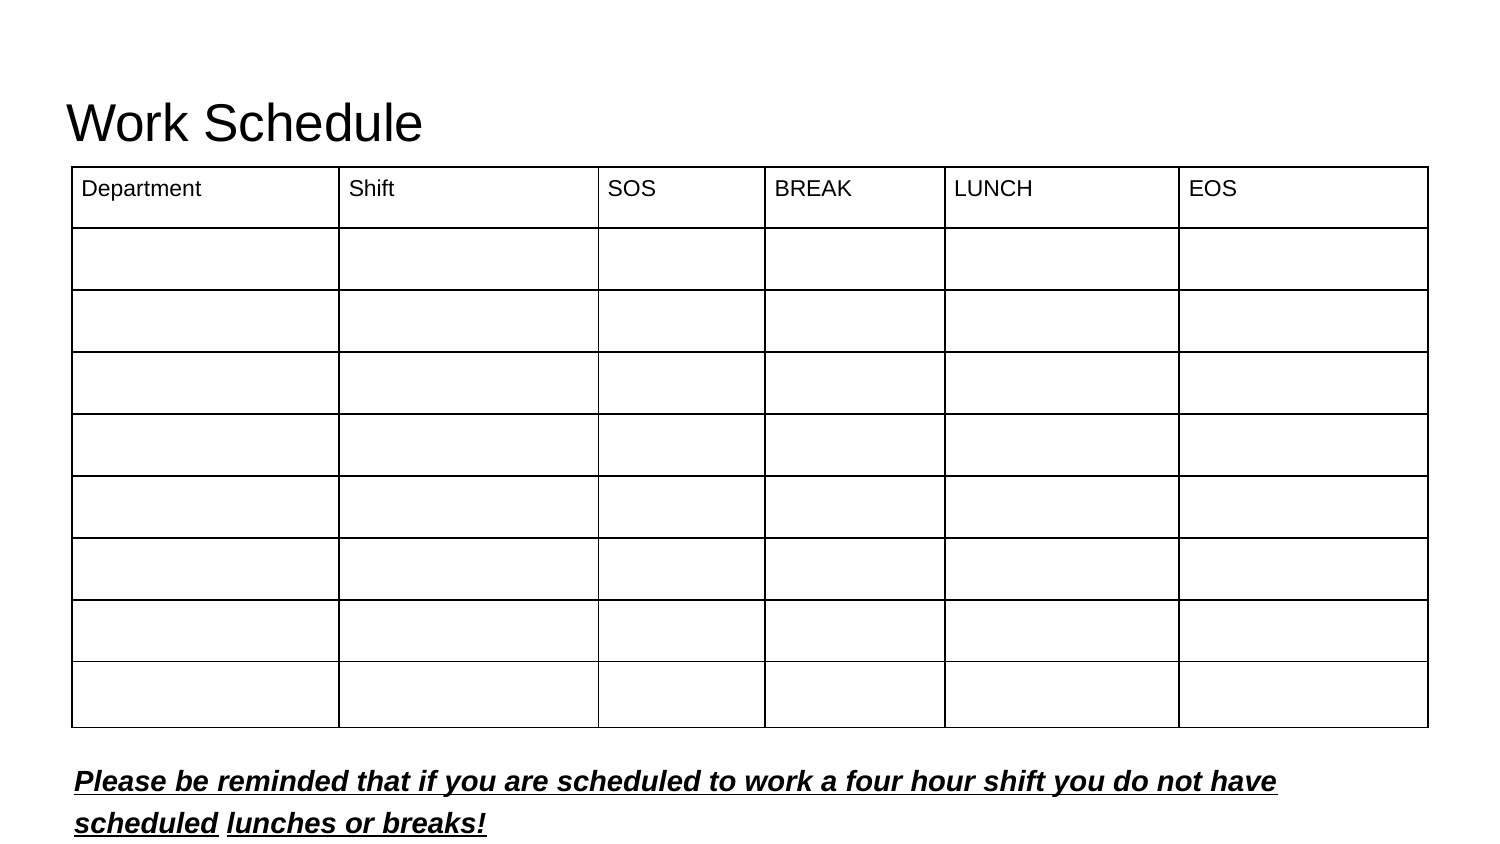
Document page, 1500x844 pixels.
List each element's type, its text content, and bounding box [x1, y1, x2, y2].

table_header EOS [1180, 168, 1427, 227]
table_cell [1180, 477, 1427, 537]
table_cell [73, 291, 338, 351]
table_cell [599, 291, 764, 351]
table_cell [766, 291, 944, 351]
table_cell [599, 353, 764, 413]
table_header BREAK [766, 168, 944, 227]
table_cell [340, 539, 598, 599]
table_header Shift [340, 168, 598, 227]
table_cell [766, 477, 944, 537]
table_cell [73, 662, 338, 727]
table_cell [599, 229, 764, 289]
table_cell [340, 415, 598, 475]
table_cell [946, 229, 1178, 289]
text_box Please be reminded that if you are scheduled to work a four hour shift you do not have scheduled lunches or breaks! [72, 755, 1428, 840]
table_cell [1180, 539, 1427, 599]
table_cell [73, 477, 338, 537]
table_cell [1180, 229, 1427, 289]
table_cell [340, 291, 598, 351]
table_cell [599, 415, 764, 475]
table_cell [946, 415, 1178, 475]
table_cell [73, 601, 338, 661]
table_cell [599, 662, 764, 727]
title Work Schedule [51, 72, 1449, 167]
table_cell [599, 539, 764, 599]
table_cell [73, 353, 338, 413]
table_cell [946, 477, 1178, 537]
table_cell [73, 415, 338, 475]
table_cell [1180, 601, 1427, 661]
table_cell [766, 415, 944, 475]
table_cell [766, 539, 944, 599]
table_cell [946, 291, 1178, 351]
table_cell [340, 353, 598, 413]
table_cell [1180, 291, 1427, 351]
table_header SOS [599, 168, 764, 227]
table_header Department [73, 168, 338, 227]
table_cell [766, 353, 944, 413]
table_cell [946, 662, 1178, 727]
table_cell [1180, 662, 1427, 727]
table_cell [946, 539, 1178, 599]
table_cell [340, 601, 598, 661]
table_cell [766, 662, 944, 727]
table_cell [599, 601, 764, 661]
table_cell [766, 229, 944, 289]
table_cell [73, 229, 338, 289]
table_cell [1180, 353, 1427, 413]
table_cell [766, 601, 944, 661]
table_cell [599, 477, 764, 537]
table_cell [340, 477, 598, 537]
table_cell [340, 662, 598, 727]
table_cell [73, 539, 338, 599]
table_cell [1180, 415, 1427, 475]
table_cell [340, 229, 598, 289]
table_cell [946, 601, 1178, 661]
table_header LUNCH [946, 168, 1178, 227]
table_cell [946, 353, 1178, 413]
